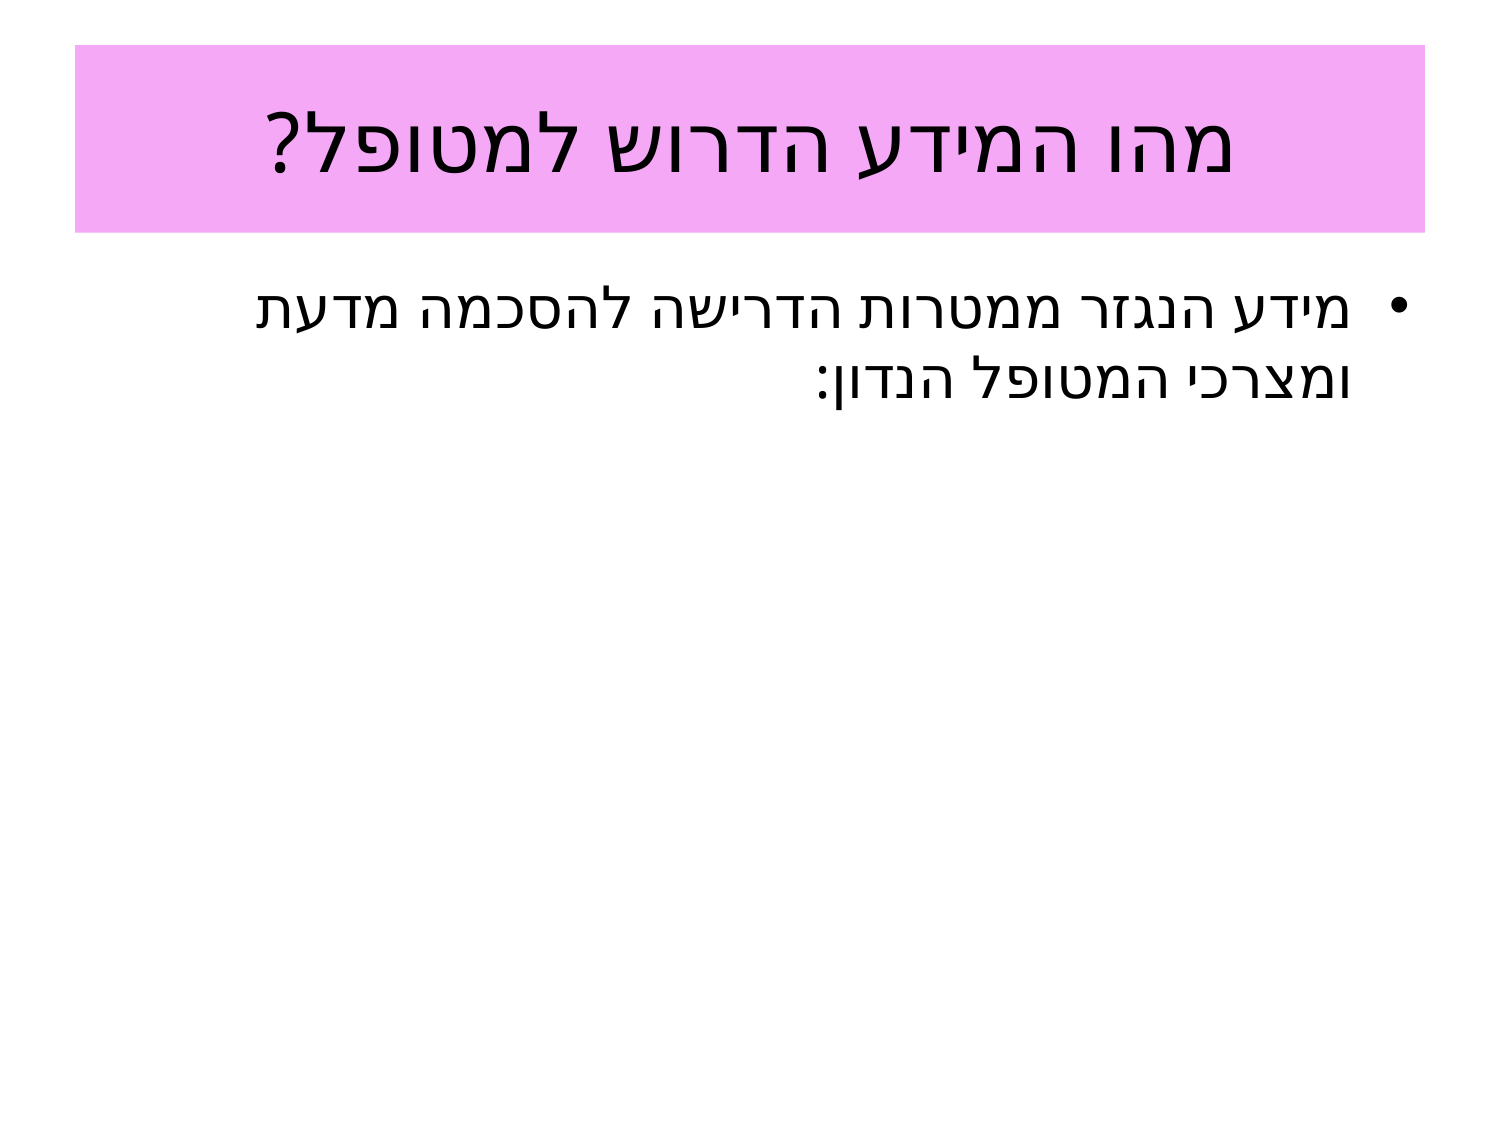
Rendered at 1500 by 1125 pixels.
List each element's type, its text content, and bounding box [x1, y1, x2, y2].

title מהו המידע הדרוש למטופל? [75, 45, 1425, 233]
list מידע הנגזר ממטרות הדרישה להסכמה מדעת ומצרכי המטופל הנדון: [75, 262, 1425, 1005]
